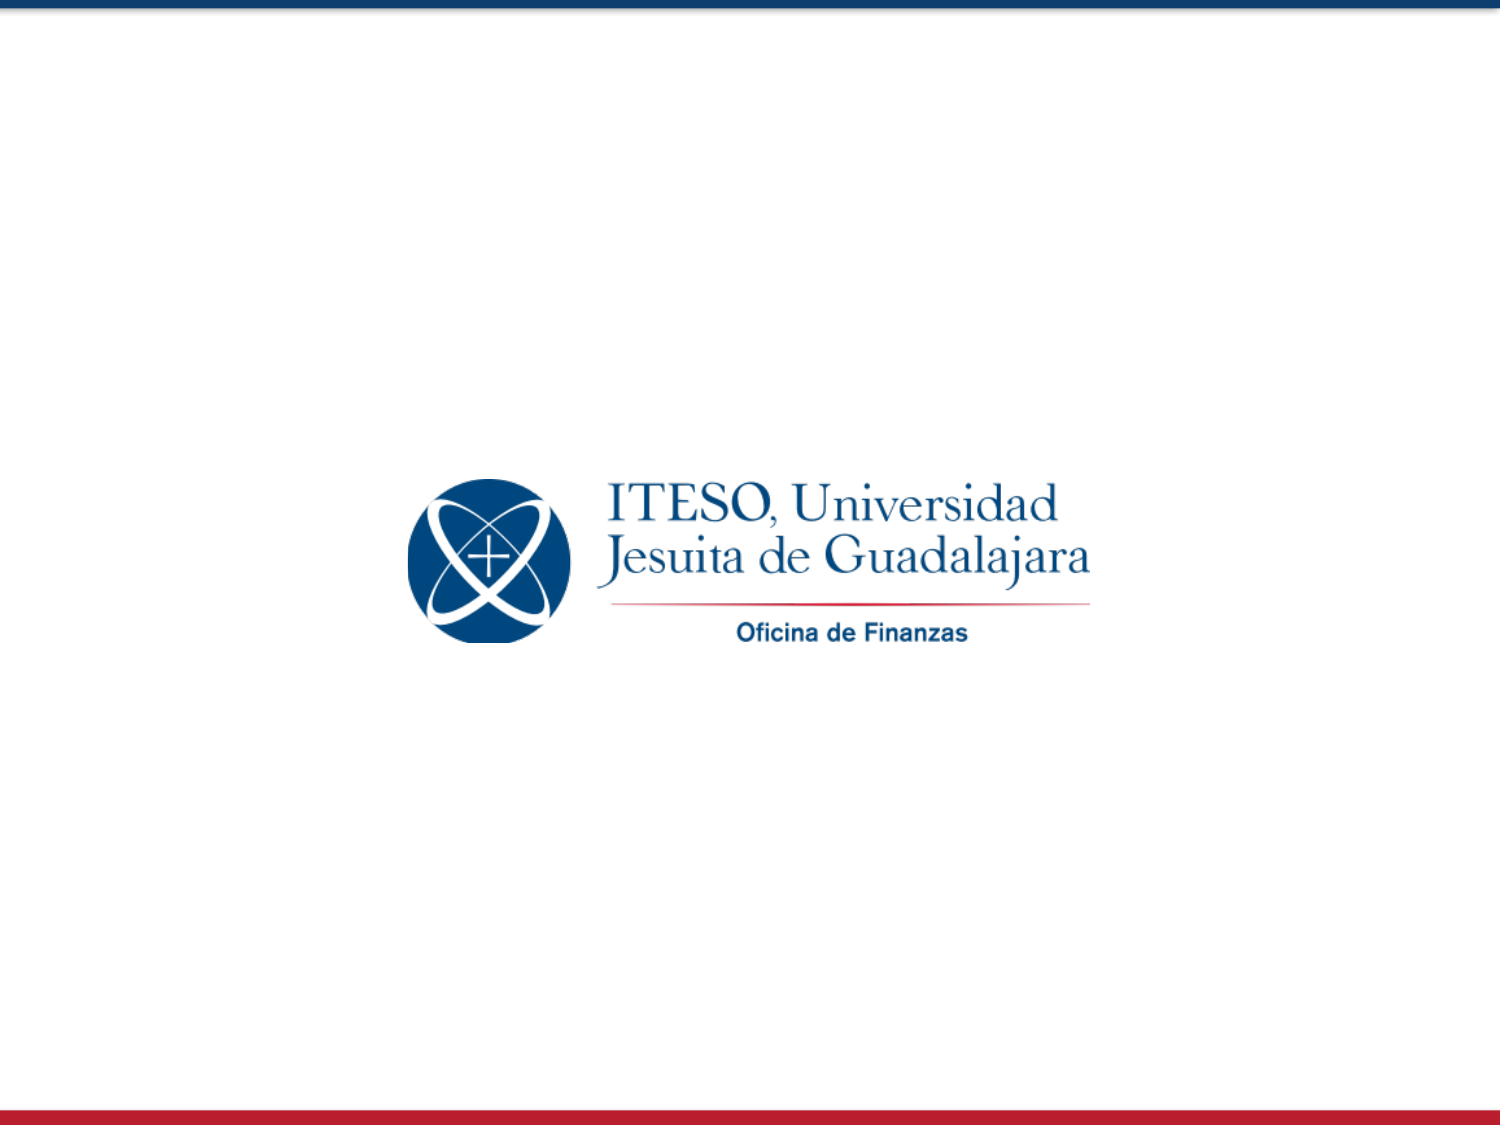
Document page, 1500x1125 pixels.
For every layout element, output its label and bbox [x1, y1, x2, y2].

text_box [0, 1110, 1500, 1125]
picture [407, 479, 1091, 644]
text_box [0, 0, 1500, 9]
